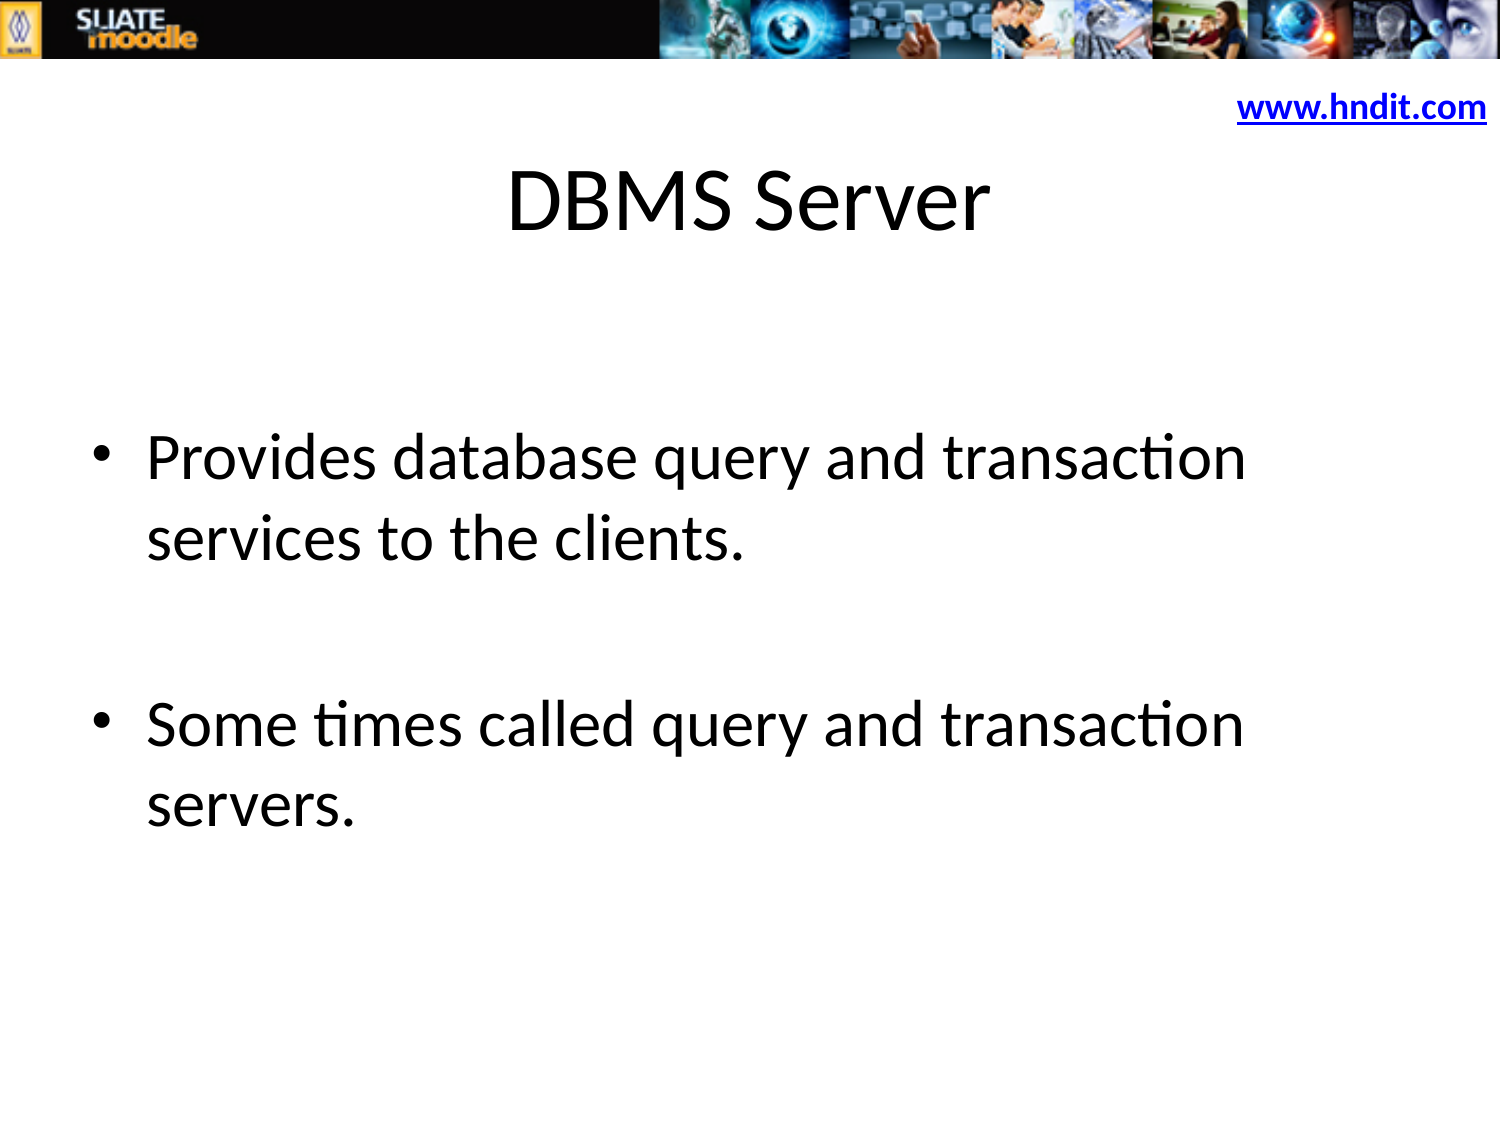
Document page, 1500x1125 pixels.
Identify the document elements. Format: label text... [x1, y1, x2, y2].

title DBMS Server [75, 99, 1425, 288]
picture [0, 0, 1500, 59]
text_box www.hndit.com [1222, 74, 1500, 135]
list Provides database query and transaction services to the clients. Some times called query and transaction servers. [75, 312, 1425, 1005]
